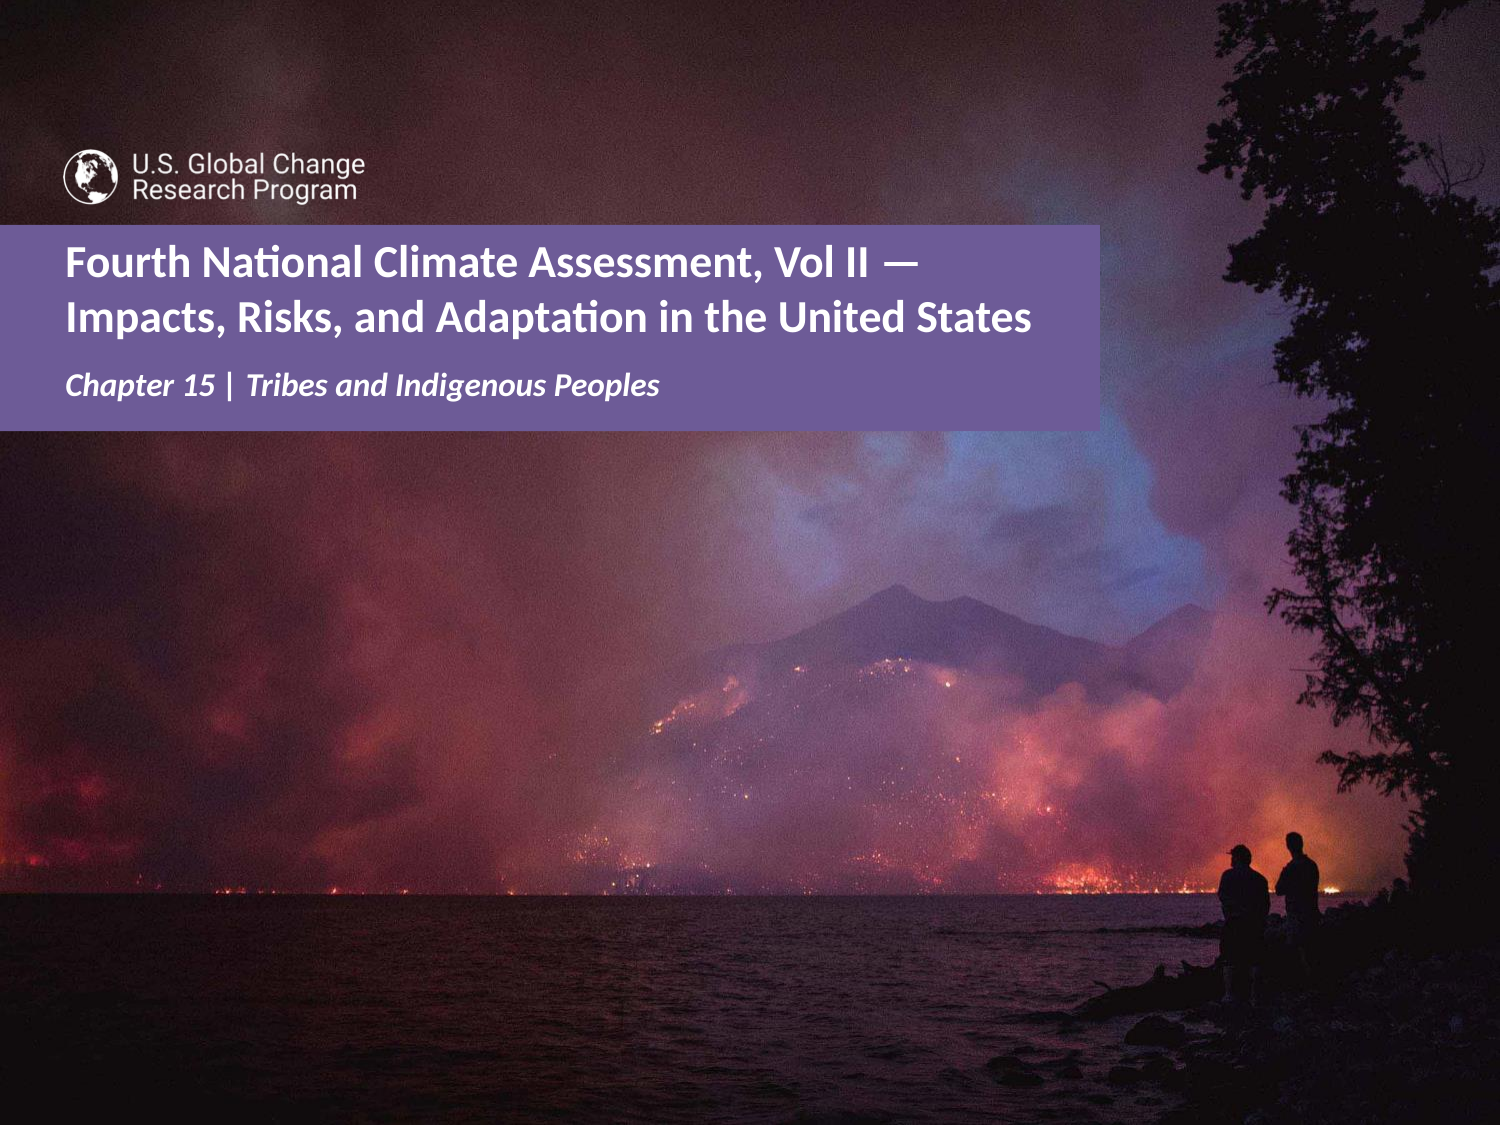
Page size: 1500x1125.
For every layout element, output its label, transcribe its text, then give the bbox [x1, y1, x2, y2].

list Chapter 15 | Tribes and Indigenous Peoples [50, 353, 1047, 417]
picture [0, 0, 1500, 1125]
